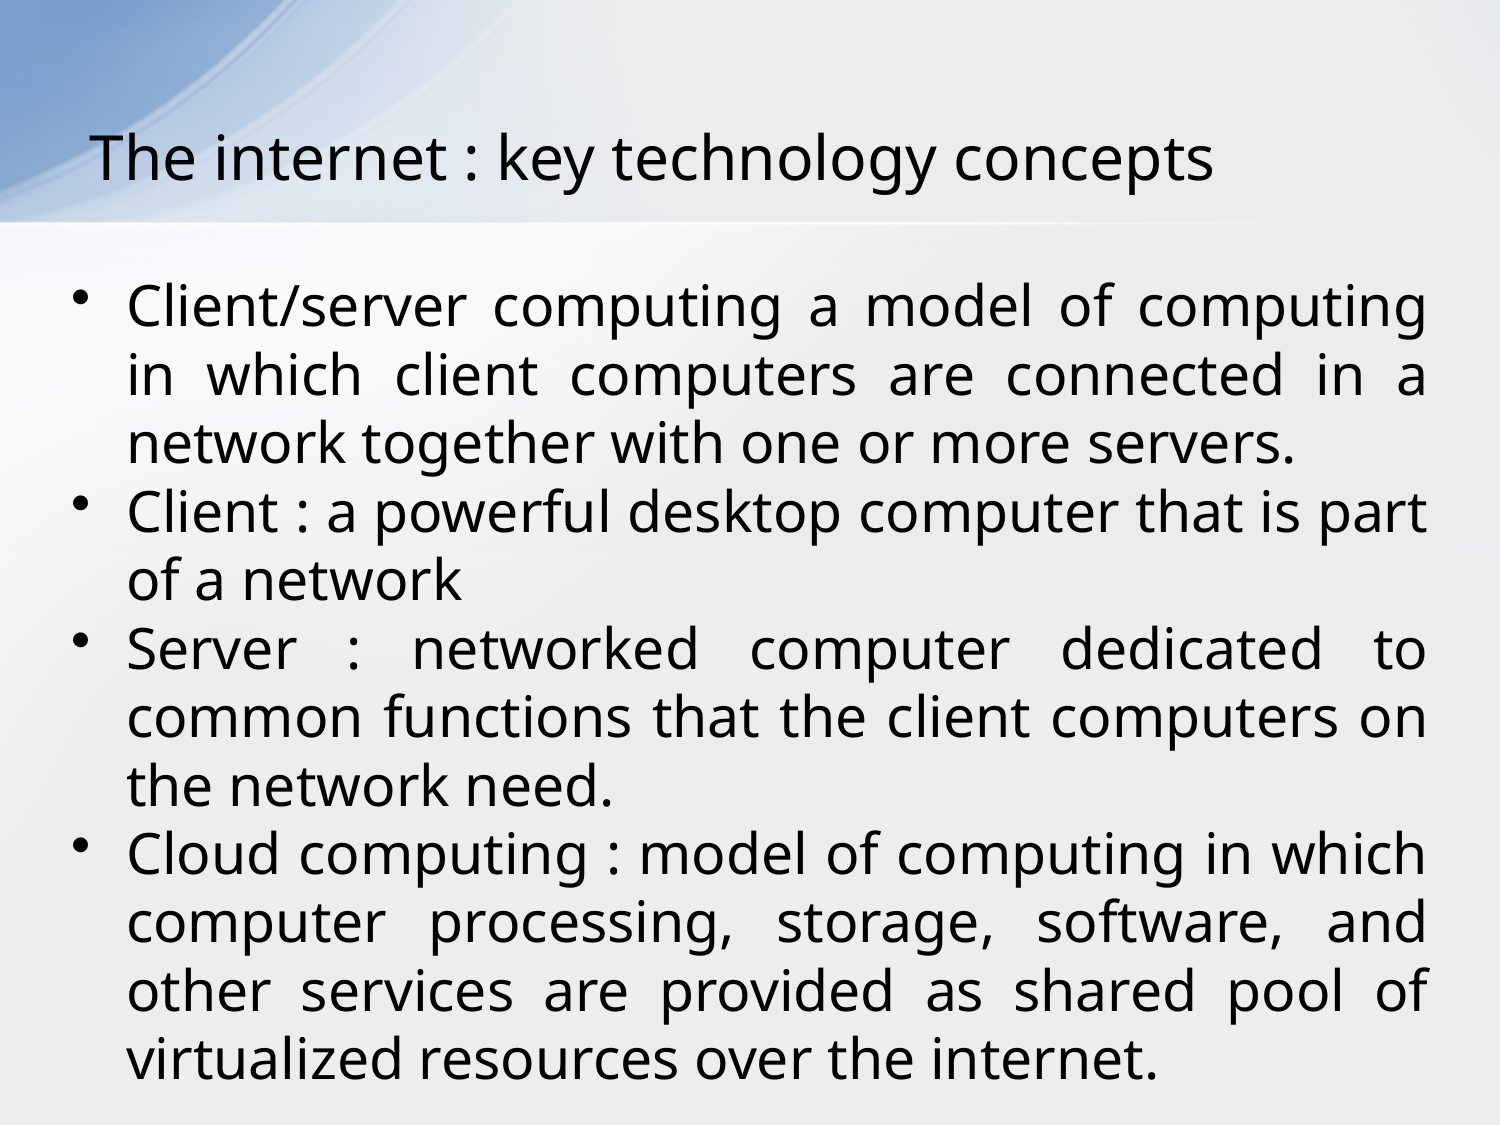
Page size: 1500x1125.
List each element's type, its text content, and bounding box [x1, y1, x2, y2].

title The internet : key technology concepts [75, 58, 1425, 200]
picture [0, 0, 1500, 1125]
list Client/server computing a model of computing in which client computers are connected in a network together with one or more servers. Client : a powerful desktop computer that is part of a network Server : networked computer dedicated to common functions that the client computers on the network need. Cloud computing : model of computing in which computer processing, storage, software, and other services are provided as shared pool of virtualized resources over the internet. [56, 262, 1444, 1100]
